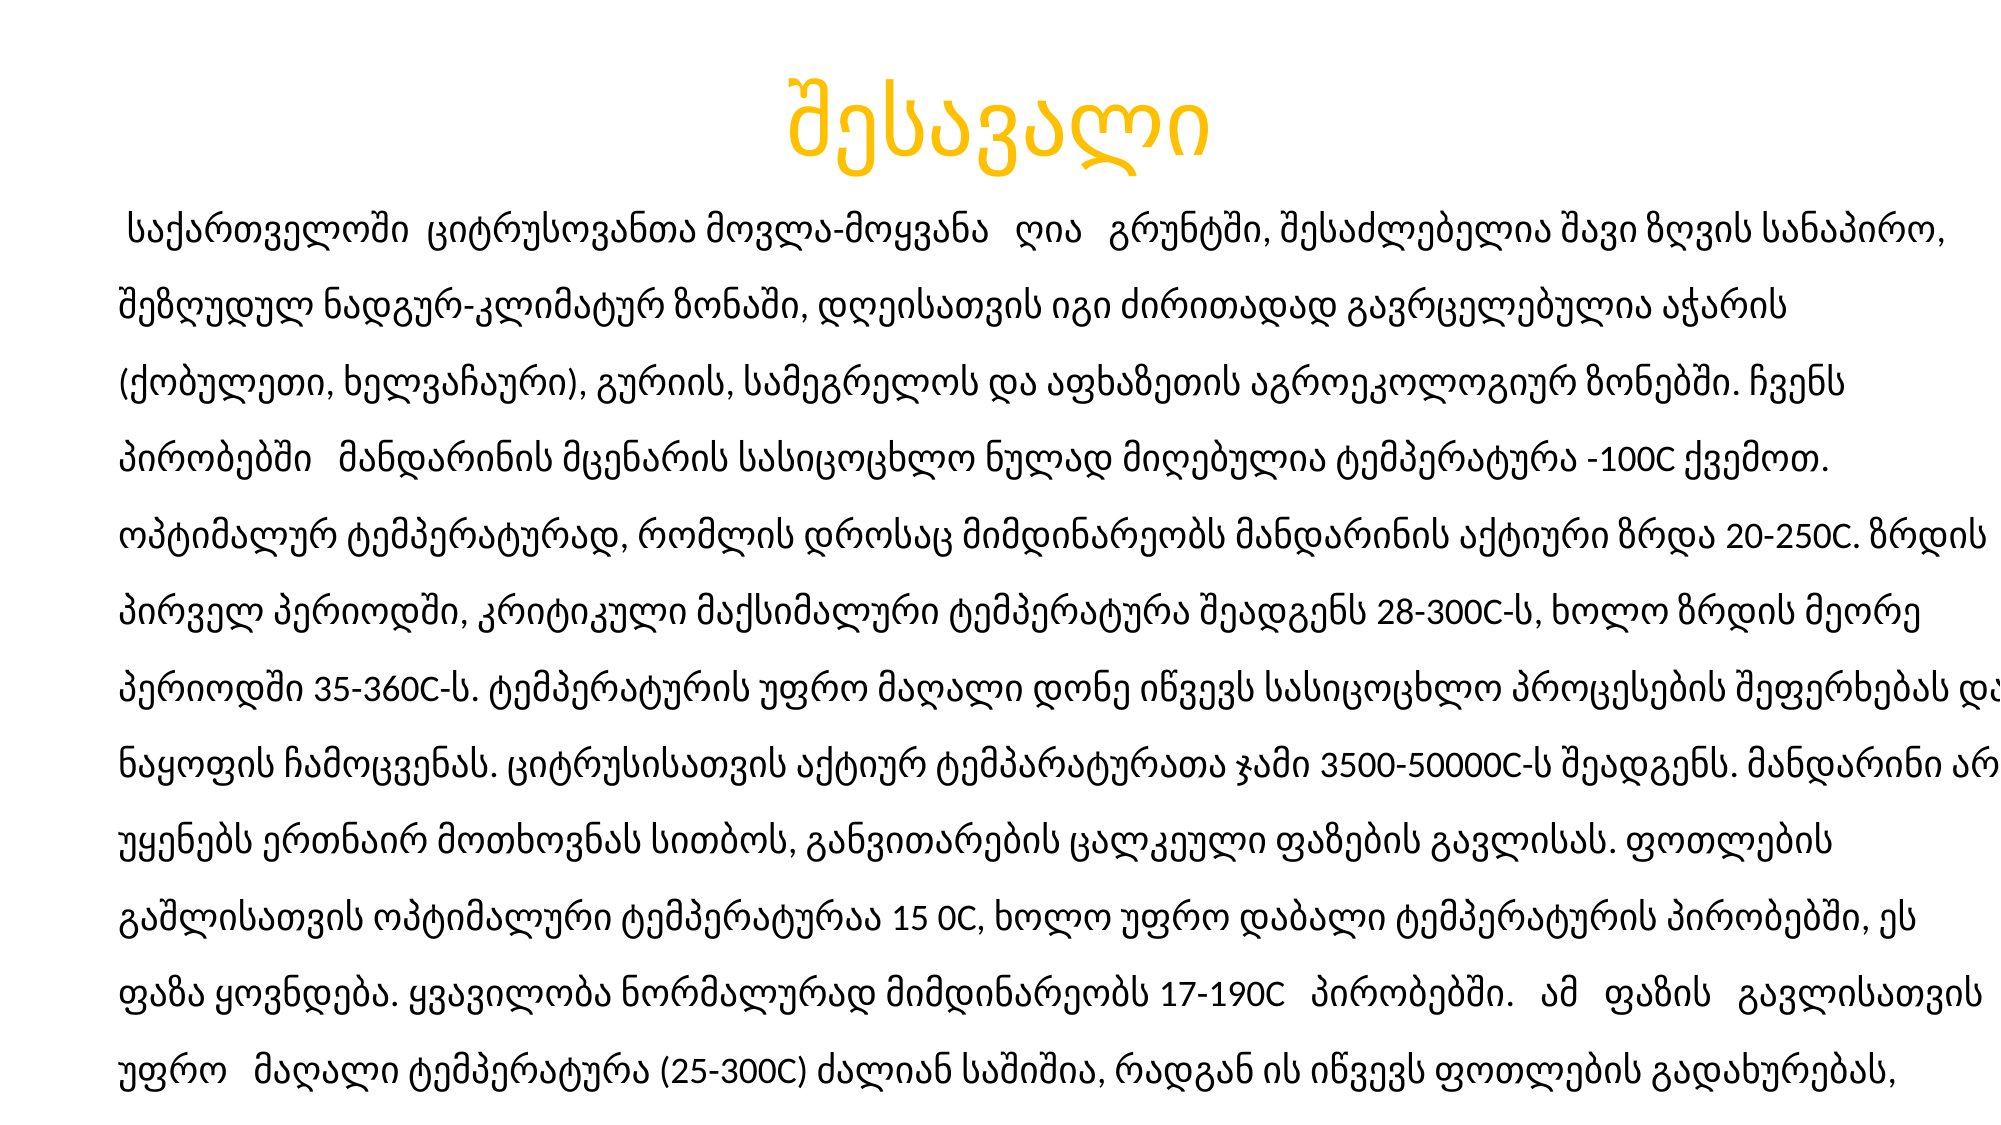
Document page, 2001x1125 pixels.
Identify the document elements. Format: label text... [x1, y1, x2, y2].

title შესავალი [137, 59, 1863, 165]
list საქართველოში ციტრუსოვანთა მოვლა-მოყვანა ღია გრუნტში, შესაძლებელია შავი ზღვის სანაპირო, შეზღუდულ ნადგურ-კლიმატურ ზონაში, დღეისათვის იგი ძირითადად გავრცელებულია აჭარის (ქობულეთი, ხელვაჩაური), გურიის, სამეგრელოს და აფხაზეთის აგროეკოლოგიურ ზონებში. ჩვენს პირობებში მანდარინის მცენარის სასიცოცხლო ნულად მიღებულია ტემპერატურა -100C ქვემოთ. ოპტიმალურ ტემპერატურად, რომლის დროსაც მიმდინარეობს მანდარინის აქტიური ზრდა 20-250C. ზრდის პირველ პერიოდში, კრიტიკული მაქსიმალური ტემპერატურა შეადგენს 28-300C-ს, ხოლო ზრდის მეორე პერიოდში 35-360C-ს. ტემპერატურის უფრო მაღალი დონე იწვევს სასიცოცხლო პროცესების შეფერხებას და ნაყოფის ჩამოცვენას. ციტრუსისათვის აქტიურ ტემპარატურათა ჯამი 3500-50000C-ს შეადგენს. მანდარინი არ უყენებს ერთნაირ მოთხოვნას სითბოს, განვითარების ცალკეული ფაზების გავლისას. ფოთლების გაშლისათვის ოპტიმალური ტემპერატურაა 15 0C, ხოლო უფრო დაბალი ტემპერატურის პირობებში, ეს ფაზა ყოვნდება. ყვავილობა ნორმალურად მიმდინარეობს 17-190C პირობებში. ამ ფაზის გავლისათვის უფრო მაღალი ტემპერატურა (25-300C) ძალიან საშიშია, რადგან ის იწვევს ფოთლების გადახურებას, წყლის ტრანსპირაციას და ნასკვების მომეტებულ ცვენას. [103, 165, 2000, 1125]
